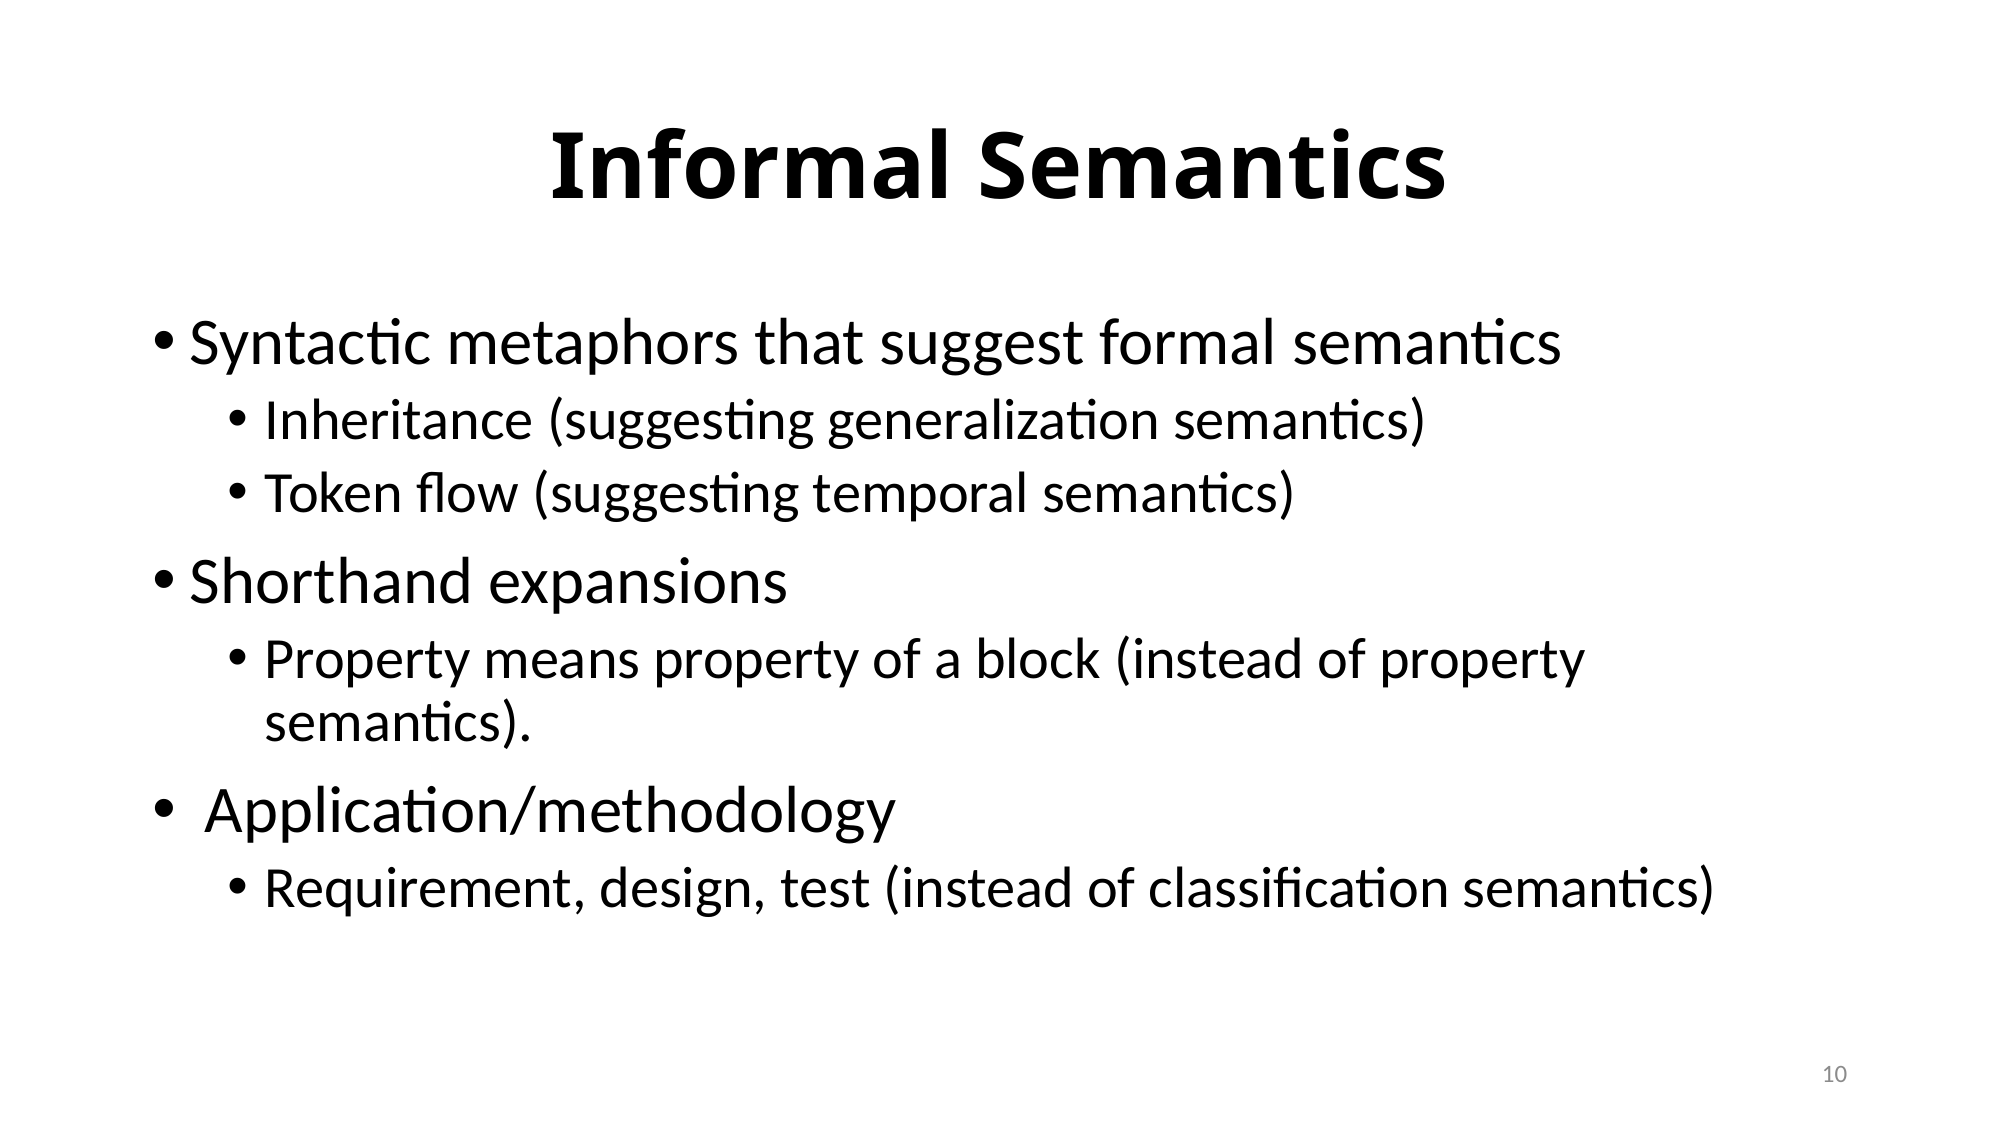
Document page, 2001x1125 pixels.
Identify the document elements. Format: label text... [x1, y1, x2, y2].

slide_number 10 [1412, 1042, 1863, 1103]
list Syntactic metaphors that suggest formal semantics Inheritance (suggesting generalization semantics) Token flow (suggesting temporal semantics) Shorthand expansions Property means property of a block (instead of property semantics). Application/methodology Requirement, design, test (instead of classification semantics) [137, 299, 1863, 1014]
title Informal Semantics [137, 59, 1863, 278]
